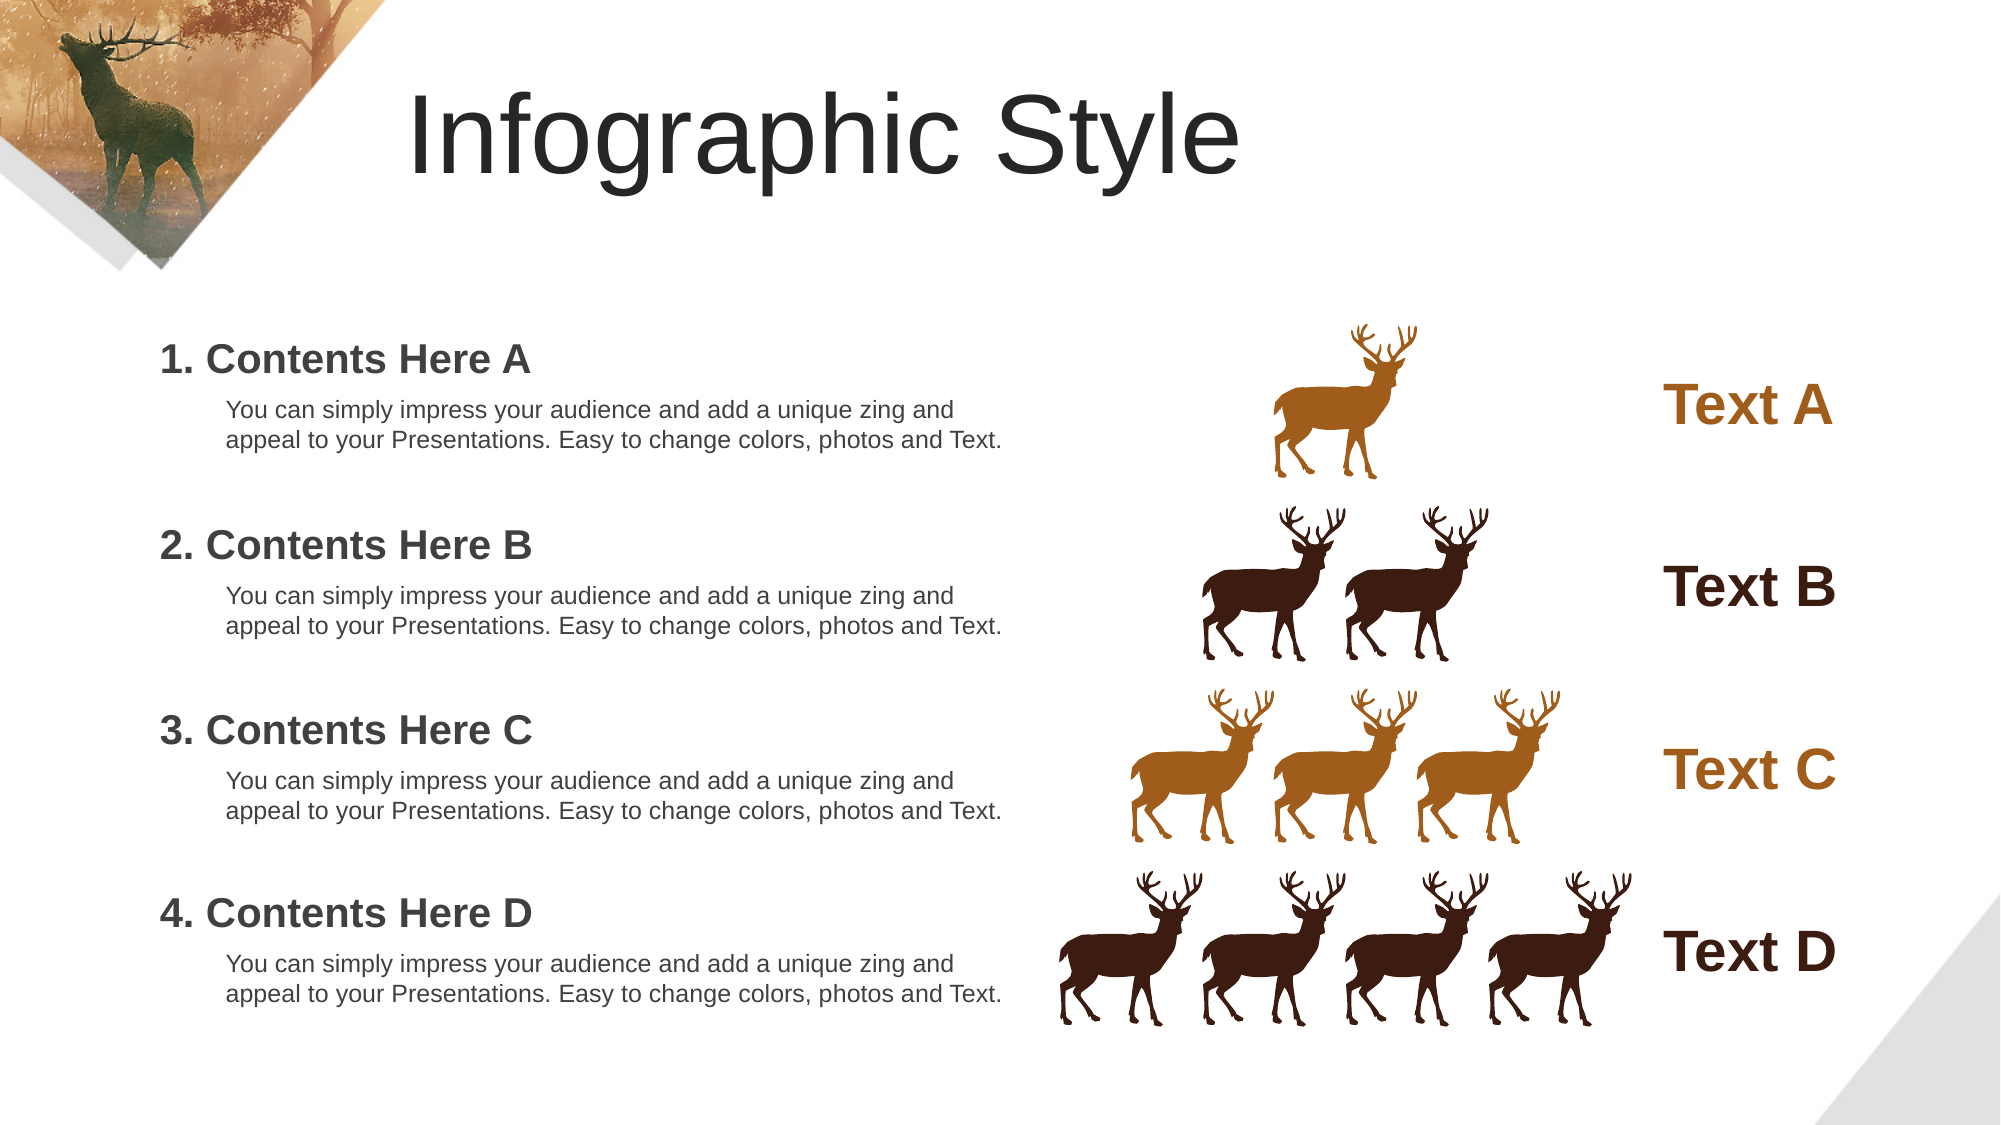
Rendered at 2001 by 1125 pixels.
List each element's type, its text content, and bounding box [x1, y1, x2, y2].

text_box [1202, 506, 1489, 662]
text_box Text B [1648, 541, 1864, 626]
list Infographic Style [390, 77, 1970, 197]
text_box Text A [1648, 358, 1864, 444]
picture [0, 0, 2001, 1125]
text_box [144, 509, 1035, 648]
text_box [144, 324, 1035, 463]
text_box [144, 878, 1035, 1016]
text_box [144, 695, 1035, 834]
text_box Text D [1648, 905, 1864, 991]
text_box [1272, 322, 1419, 481]
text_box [1059, 870, 1632, 1027]
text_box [1130, 688, 1560, 845]
text_box Text C [1648, 723, 1864, 809]
